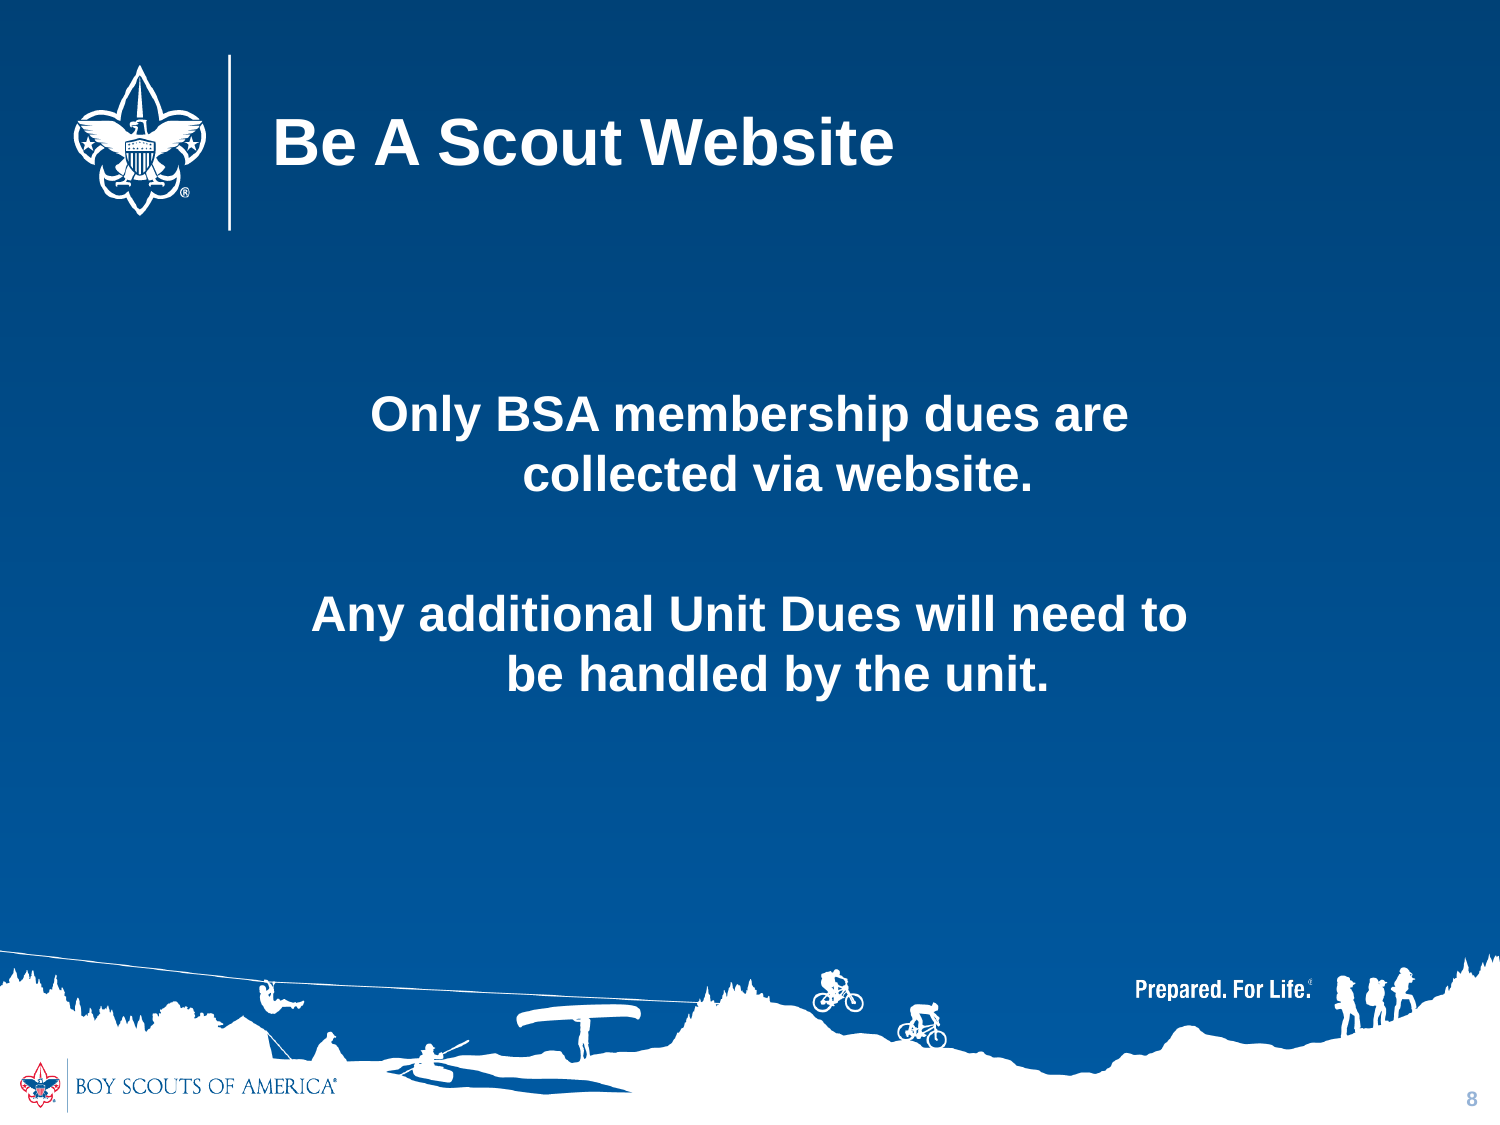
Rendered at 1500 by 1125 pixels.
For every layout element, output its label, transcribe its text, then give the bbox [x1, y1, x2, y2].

list Only BSA membership dues are collected via website. Any additional Unit Dues will need to be handled by the unit. [281, 233, 1219, 977]
slide_number 8 [1425, 1067, 1493, 1125]
title Be A Scout Website [257, 45, 1413, 233]
picture [73, 54, 231, 231]
picture [0, 950, 1500, 1125]
